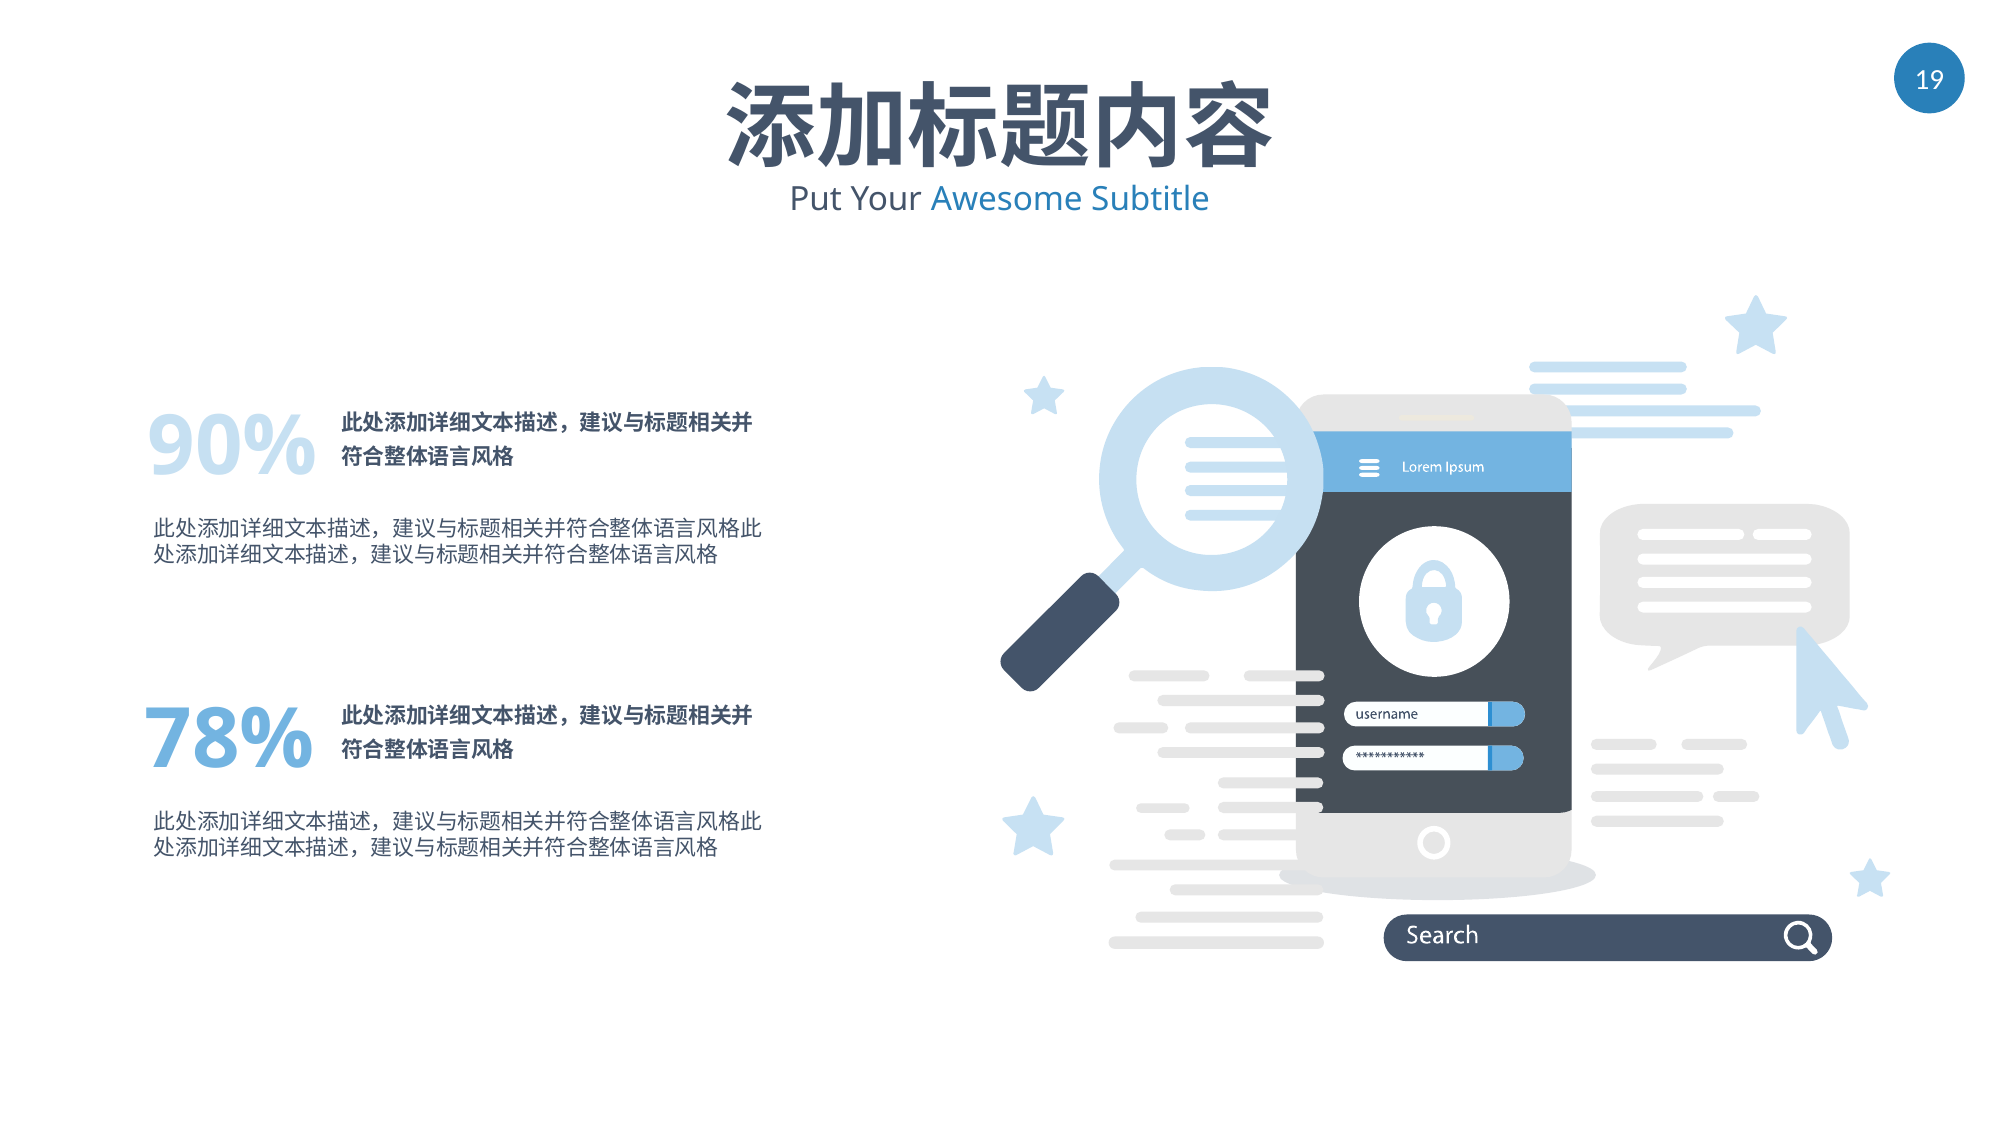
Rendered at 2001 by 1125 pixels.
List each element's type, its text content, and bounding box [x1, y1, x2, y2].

text_box 此处添加详细文本描述，建议与标题相关并符合整体语言风格 [326, 392, 790, 477]
text_box Put Your Awesome Subtitle [774, 169, 1226, 225]
text_box 添加标题内容 [709, 60, 1291, 185]
text_box 78% [129, 676, 330, 792]
text_box 此处添加详细文本描述，建议与标题相关并符合整体语言风格 [326, 685, 790, 770]
text_box 此处添加详细文本描述，建议与标题相关并符合整体语言风格此处添加详细文本描述，建议与标题相关并符合整体语言风格 [138, 800, 790, 868]
text_box 此处添加详细文本描述，建议与标题相关并符合整体语言风格此处添加详细文本描述，建议与标题相关并符合整体语言风格 [138, 507, 790, 575]
text_box 90% [132, 383, 333, 499]
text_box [993, 295, 1891, 962]
